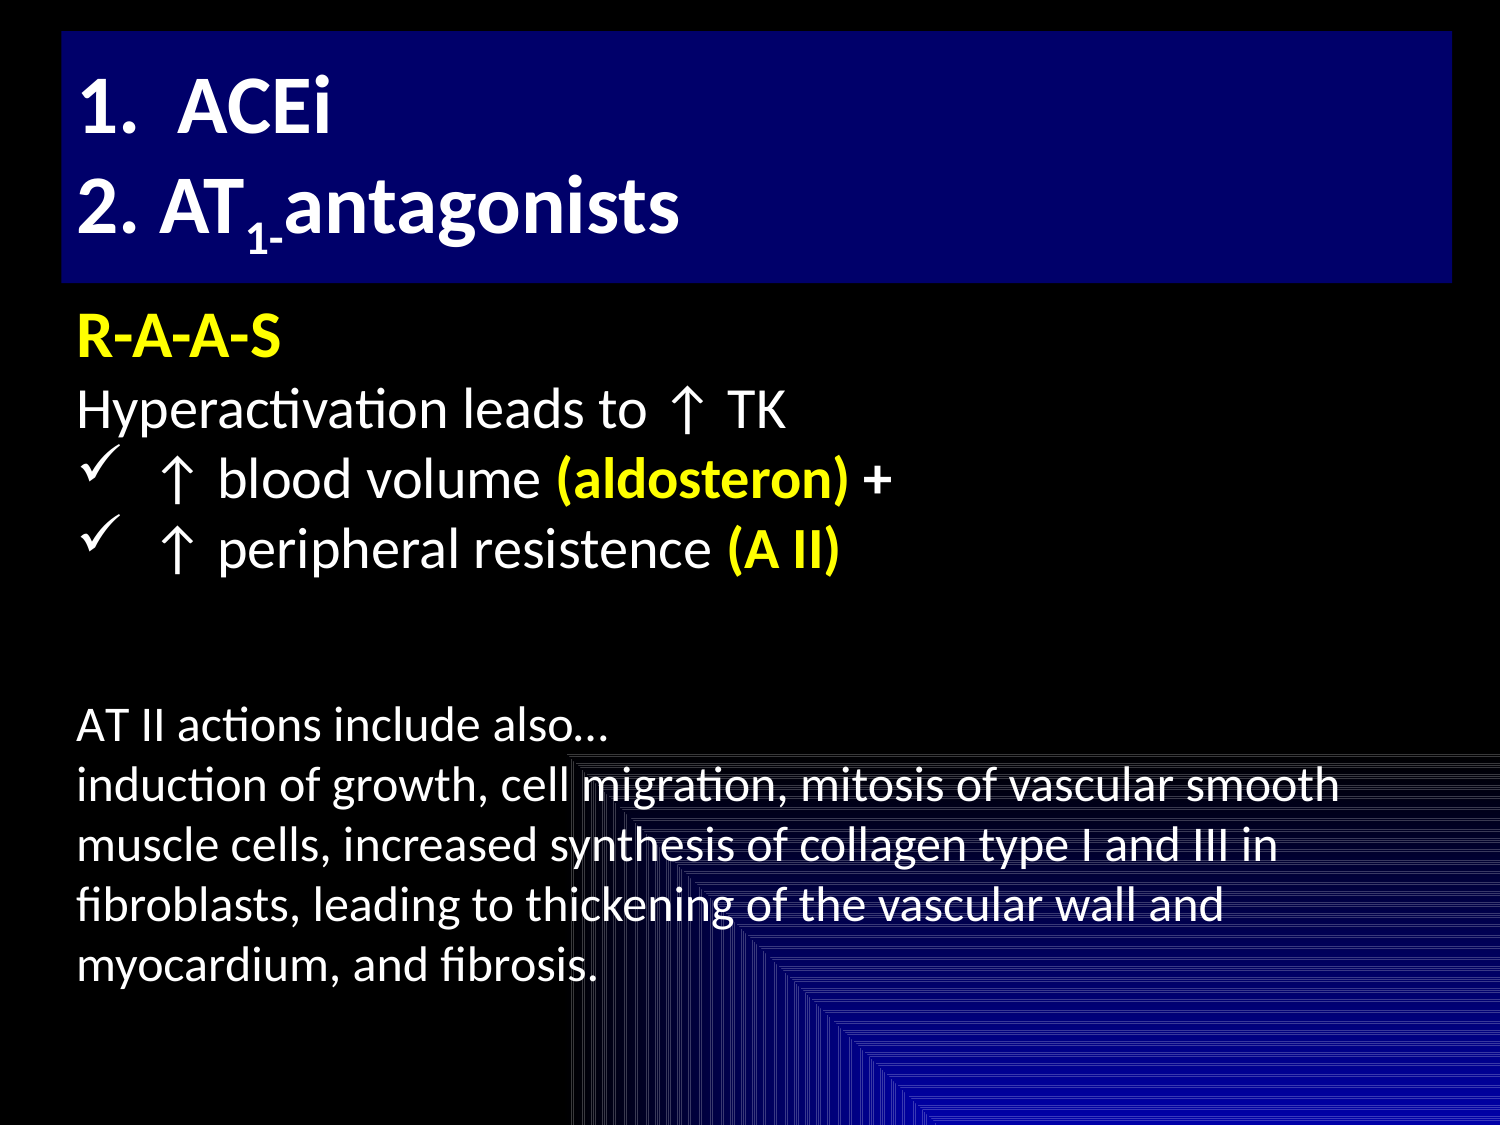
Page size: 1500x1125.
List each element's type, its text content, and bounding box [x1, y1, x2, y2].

text_box AT II actions include also… induction of growth, cell migration, mitosis of vascular smooth muscle cells, increased synthesis of collagen type I and III in fibroblasts, leading to thickening of the vascular wall and myocardium, and fibrosis. [61, 684, 1427, 1000]
text_box 1. ACEi 2. AT1-antagonists [61, 31, 1453, 283]
text_box R-A-A-S Hyperactivation leads to ↑ TK ↑ blood volume (aldosteron) + ↑ peripheral resistence (A II) [61, 283, 1453, 588]
